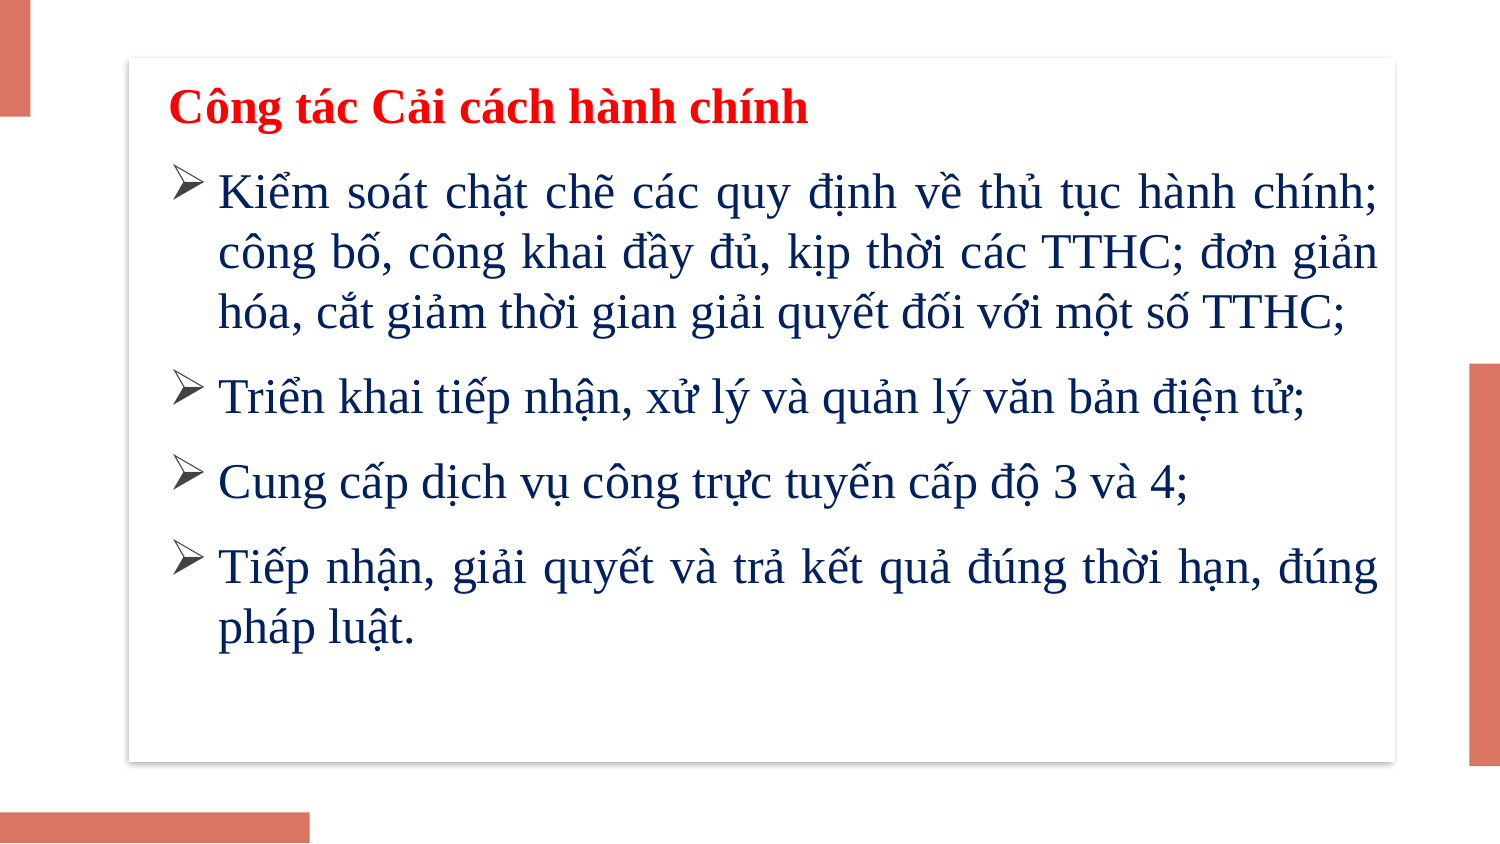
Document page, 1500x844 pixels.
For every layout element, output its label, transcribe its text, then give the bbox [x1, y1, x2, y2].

list Công tác Cải cách hành chính Kiểm soát chặt chẽ các quy định về thủ tục hành chính; công bố, công khai đầy đủ, kịp thời các TTHC; đơn giản hóa, cắt giảm thời gian giải quyết đối với một số TTHC; Triển khai tiếp nhận, xử lý và quản lý văn bản điện tử; Cung cấp dịch vụ công trực tuyến cấp độ 3 và 4; Tiếp nhận, giải quyết và trả kết quả đúng thời hạn, đúng pháp luật. [128, 58, 1395, 762]
